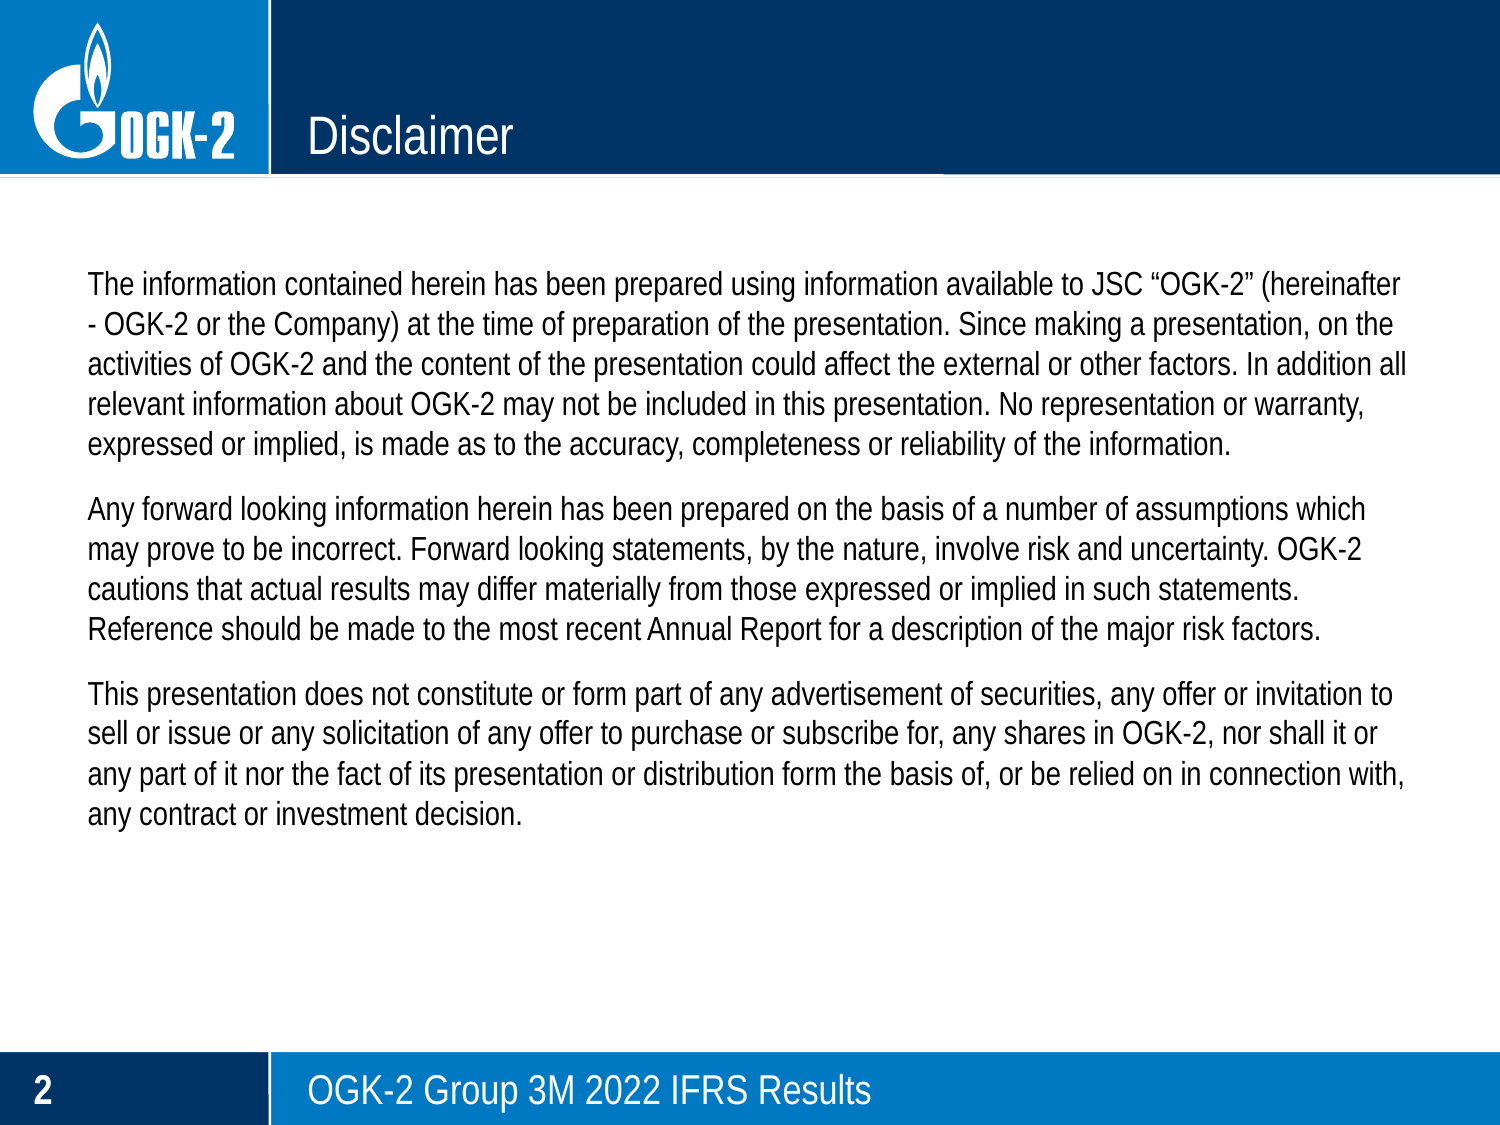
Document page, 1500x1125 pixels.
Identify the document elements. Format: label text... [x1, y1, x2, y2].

list The information contained herein has been prepared using information available to JSC “OGK-2” (hereinafter - OGK-2 or the Company) at the time of preparation of the presentation. Since making a presentation, on the activities of OGK-2 and the content of the presentation could affect the external or other factors. In addition all relevant information about OGK-2 may not be included in this presentation. No representation or warranty, expressed or implied, is made as to the accuracy, completeness or reliability of the information. Any forward looking information herein has been prepared on the basis of a number of assumptions which may prove to be incorrect. Forward looking statements, by the nature, involve risk and uncertainty. OGK-2 cautions that actual results may differ materially from those expressed or implied in such statements. Reference should be made to the most recent Annual Report for a description of the major risk factors. This presentation does not constitute or form part of any advertisement of securities, any offer or invitation to sell or issue or any solicitation of any offer to purchase or subscribe for, any shares in OGK-2, nor shall it or any part of it nor the fact of its presentation or distribution form the basis of, or be relied on in connection with, any contract or investment decision. [87, 262, 1412, 894]
slide_number 1 [33, 1062, 232, 1114]
title Disclaimer [306, 0, 1464, 166]
list OGK-2 Group 3M 2022 IFRS Results [306, 1062, 1464, 1114]
